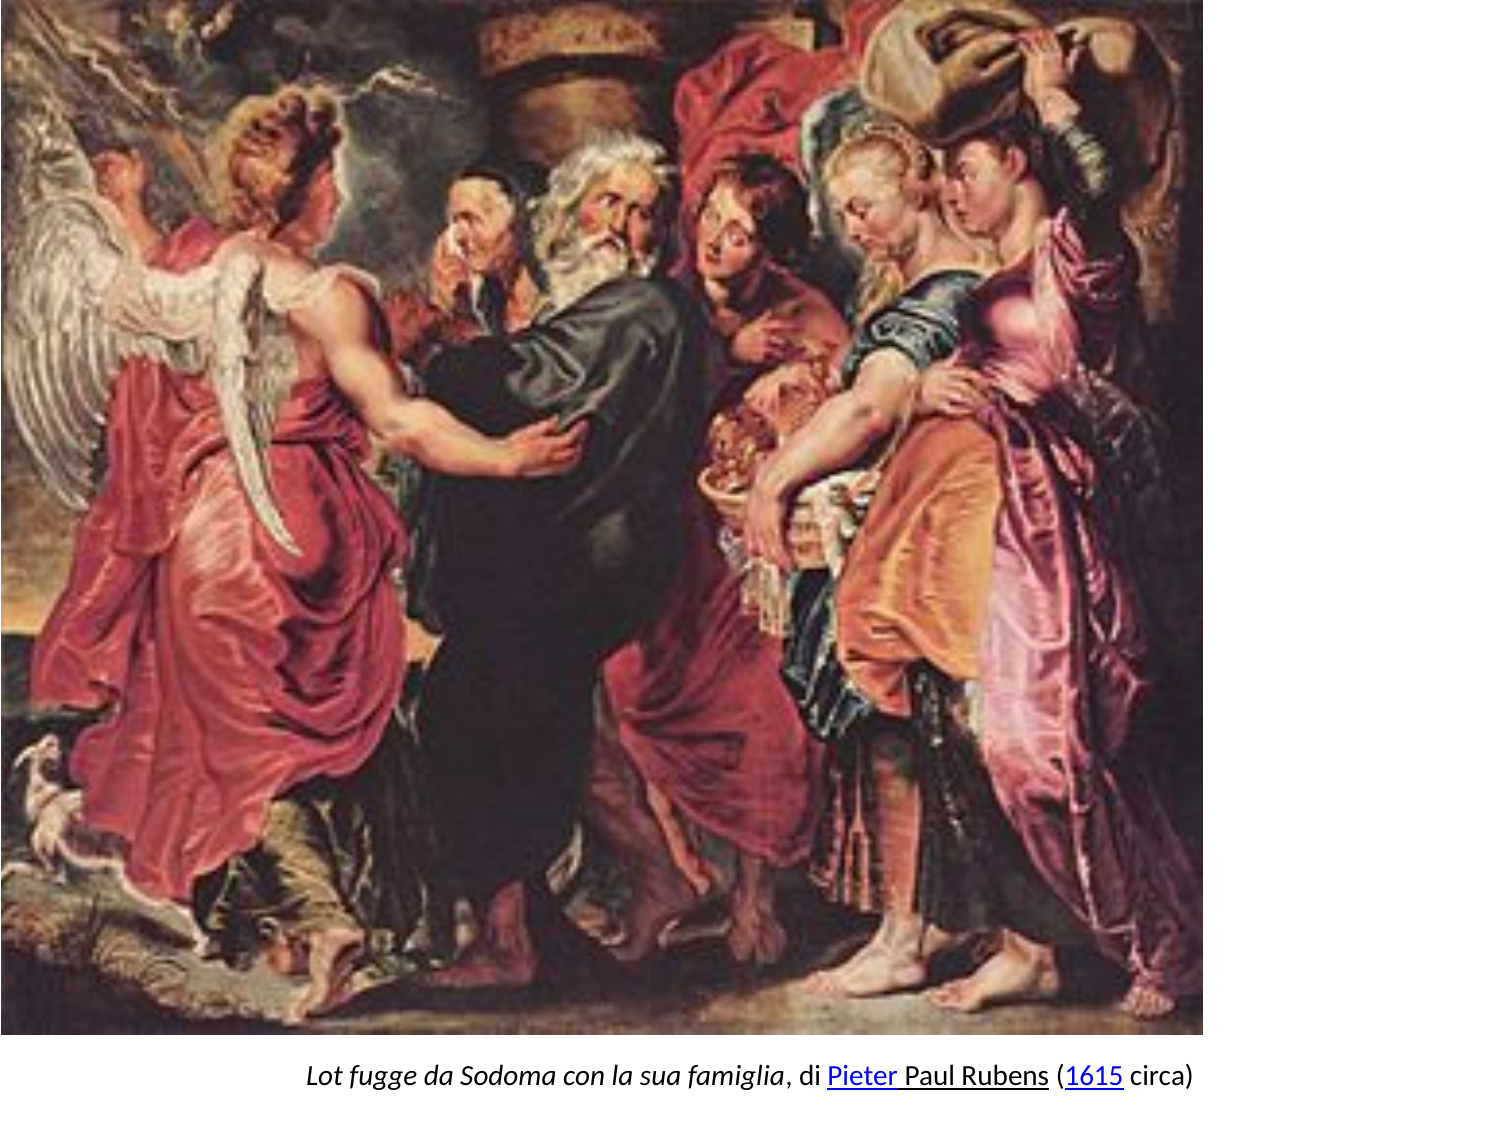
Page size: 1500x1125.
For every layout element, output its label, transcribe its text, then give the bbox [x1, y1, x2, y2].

title Lot fugge da Sodoma con la sua famiglia, di Pieter Paul Rubens (1615 circa) [75, 1023, 1425, 1125]
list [0, 0, 1203, 1036]
